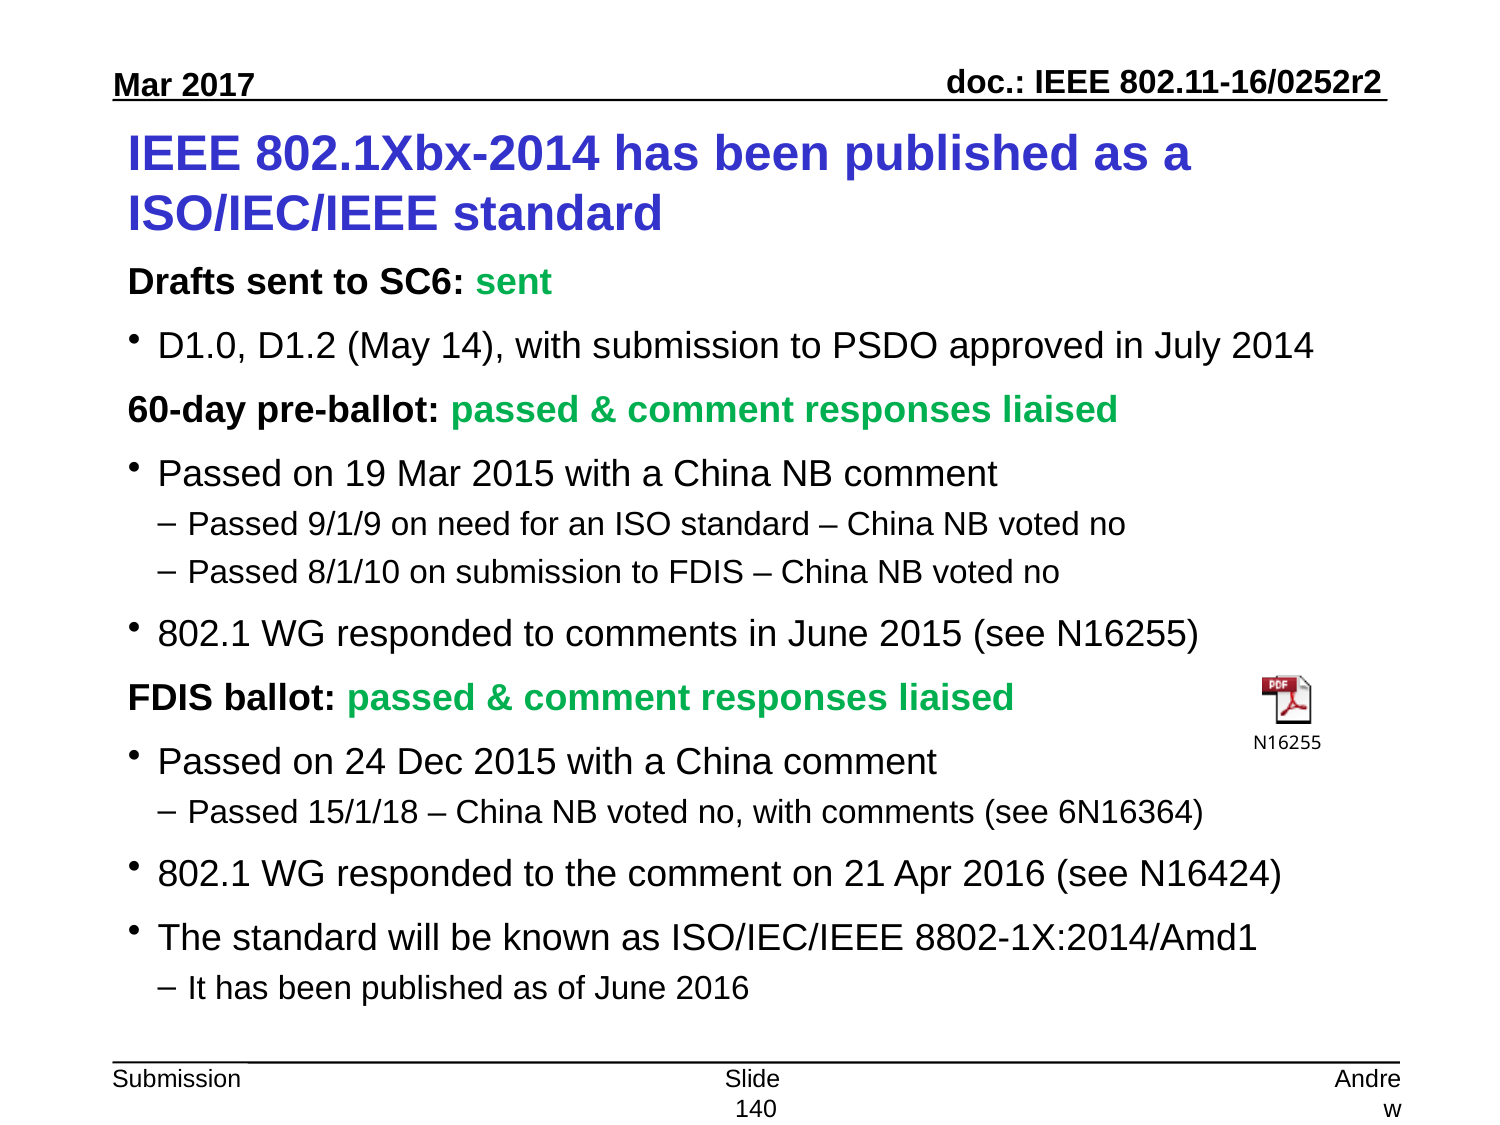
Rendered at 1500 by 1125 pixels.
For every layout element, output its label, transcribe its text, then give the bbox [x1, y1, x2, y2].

slide_number Slide 140 [709, 1061, 803, 1093]
list Drafts sent to SC6: sent D1.0, D1.2 (May 14), with submission to PSDO approved in July 2014 60-day pre-ballot: passed & comment responses liaised Passed on 19 Mar 2015 with a China NB comment Passed 9/1/9 on need for an ISO standard – China NB voted no Passed 8/1/10 on submission to FDIS – China NB voted no 802.1 WG responded to comments in June 2015 (see N16255) FDIS ballot: passed & comment responses liaised Passed on 24 Dec 2015 with a China comment Passed 15/1/18 – China NB voted no, with comments (see 6N16364) 802.1 WG responded to the comment on 21 Apr 2016 (see N16424) The standard will be known as ISO/IEC/IEEE 8802-1X:2014/Amd1 It has been published as of June 2016 [112, 249, 1388, 925]
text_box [1212, 673, 1363, 801]
footer Andrew Myles, Cisco [1320, 1061, 1402, 1093]
title IEEE 802.1Xbx-2014 has been published as a ISO/IEC/IEEE standard [112, 112, 1413, 288]
